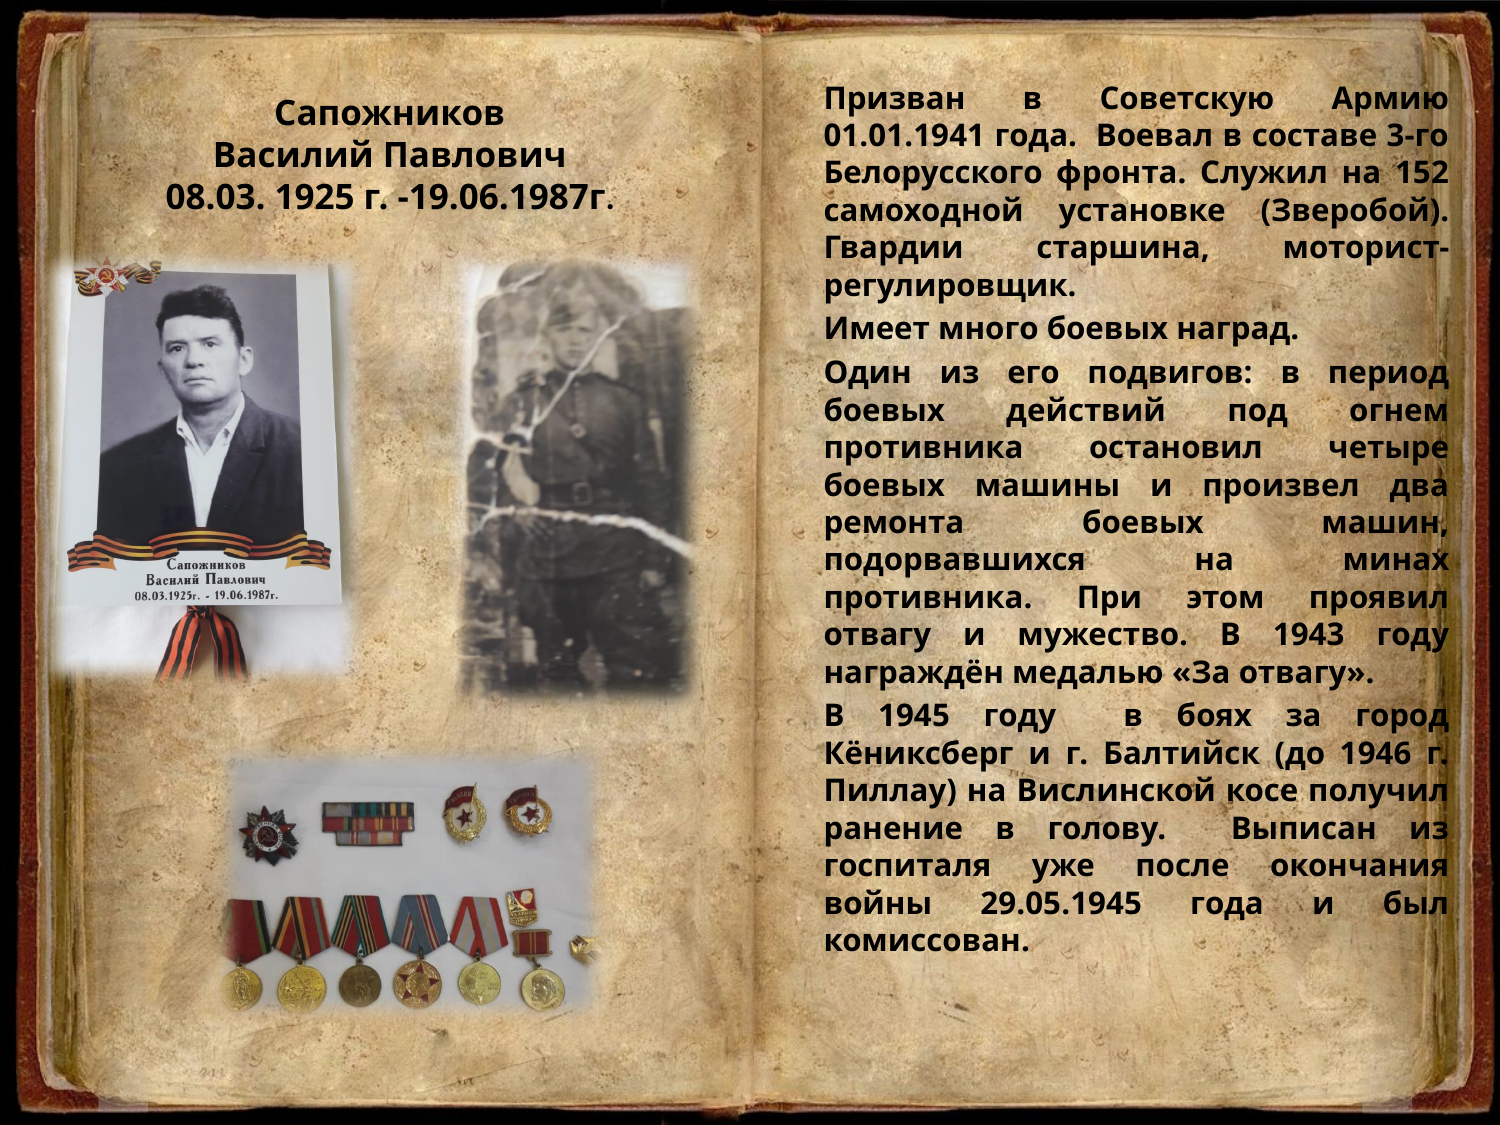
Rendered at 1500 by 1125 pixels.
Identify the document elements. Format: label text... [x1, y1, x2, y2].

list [34, 245, 370, 692]
picture [0, 0, 1500, 1125]
list Призван в Советскую Армию 01.01.1941 года. Воевал в составе 3-го Белорусского фронта. Служил на 152 самоходной установке (Зверобой). Гвардии старшина, моторист- регулировщик. Имеет много боевых наград. Один из его подвигов: в период боевых действий под огнем противника остановил четыре боевых машины и произвел два ремонта боевых машин, подорвавшихся на минах противника. При этом проявил отвагу и мужество. В 1943 году награждён медалью «За отвагу». В 1945 году в боях за город Кёниксберг и г. Балтийск (до 1946 г. Пиллау) на Вислинской косе получил ранение в голову. Выписан из госпиталя уже после окончания войны 29.05.1945 года и был комиссован. [808, 70, 1465, 1043]
title Сапожников Василий Павлович 08.03. 1925 г. -19.06.1987г. [17, 82, 762, 224]
